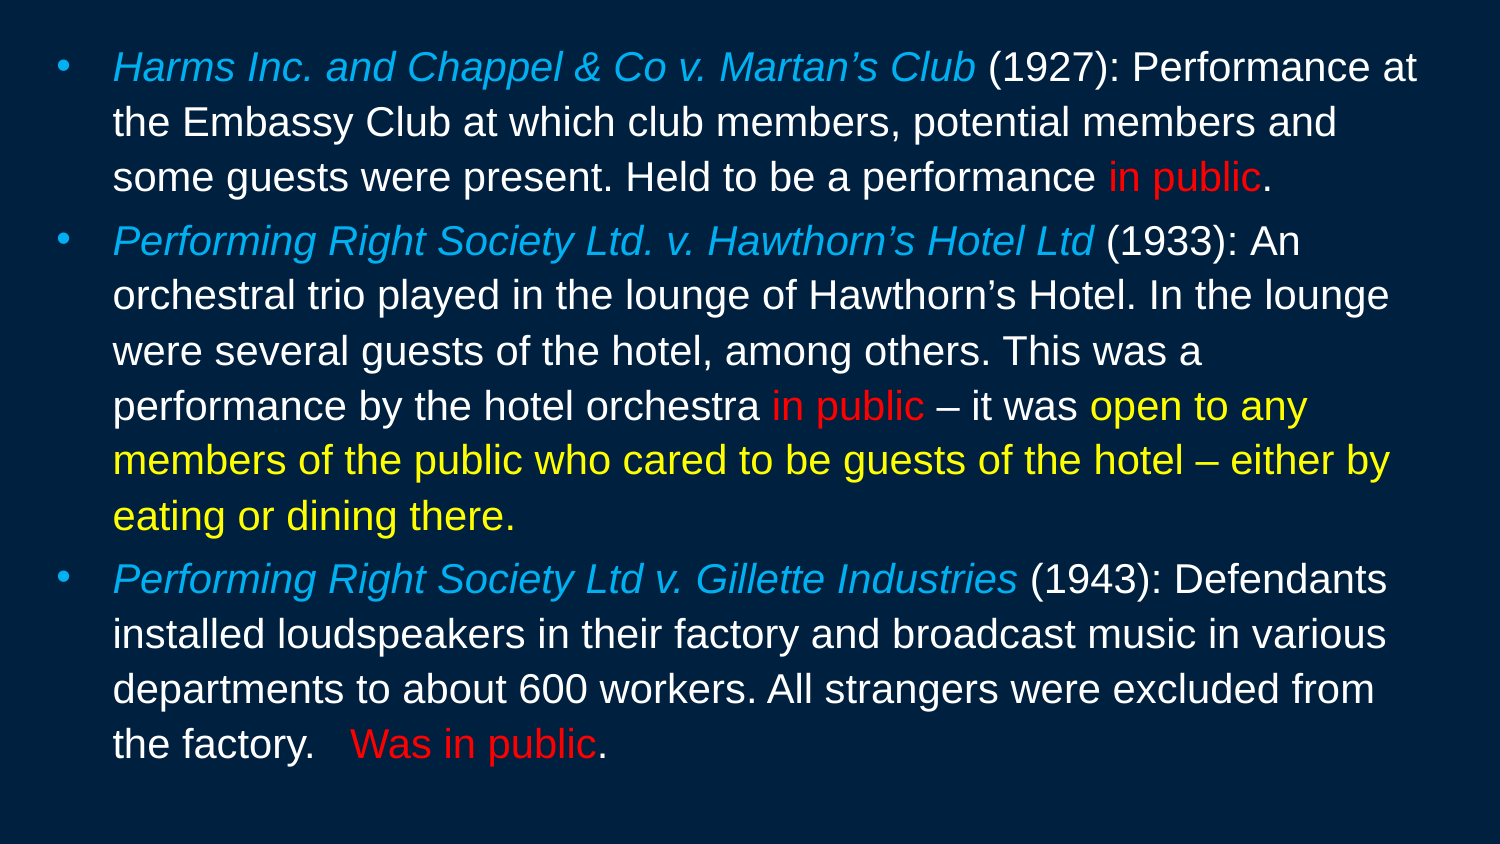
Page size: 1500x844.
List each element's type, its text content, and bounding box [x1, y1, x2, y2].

list Harms Inc. and Chappel & Co v. Martan’s Club (1927): Performance at the Embassy Club at which club members, potential members and some guests were present. Held to be a performance in public. Performing Right Society Ltd. v. Hawthorn’s Hotel Ltd (1933): An orchestral trio played in the lounge of Hawthorn’s Hotel. In the lounge were several guests of the hotel, among others. This was a performance by the hotel orchestra in public – it was open to any members of the public who cared to be guests of the hotel – either by eating or dining there. Performing Right Society Ltd v. Gillette Industries (1943): Defendants installed loudspeakers in their factory and broadcast music in various departments to about 600 workers. All strangers were excluded from the factory. Was in public. [41, 27, 1459, 817]
